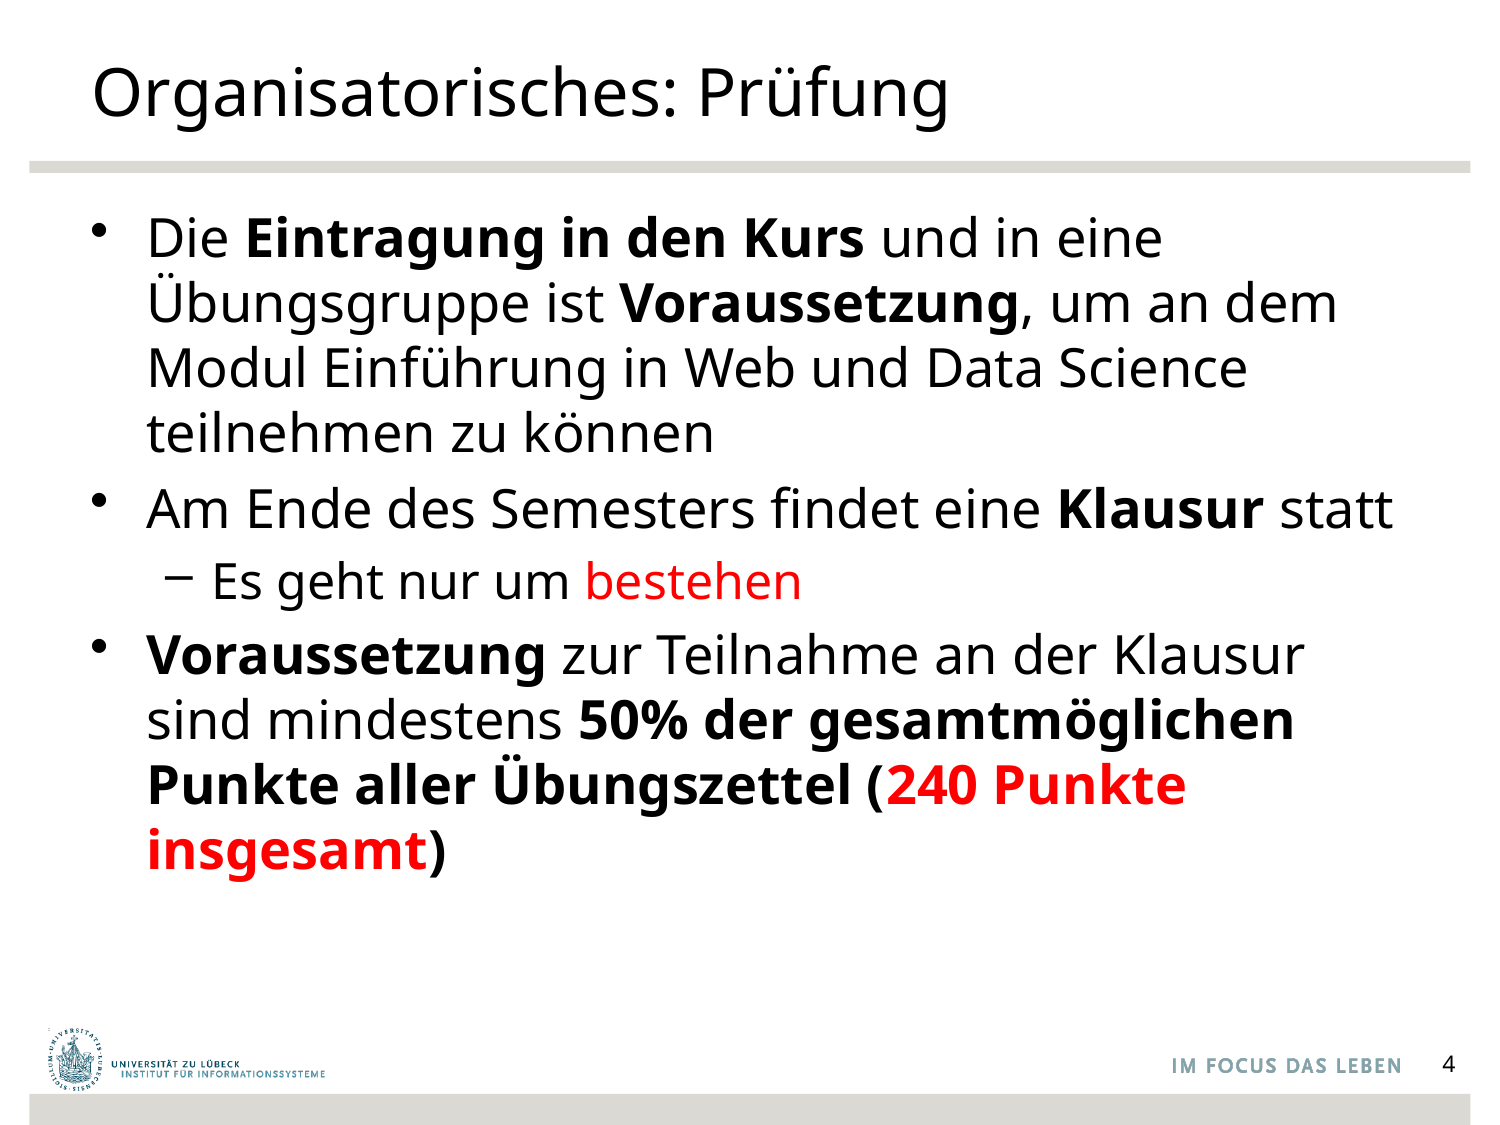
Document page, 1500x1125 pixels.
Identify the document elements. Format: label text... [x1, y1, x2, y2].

title Organisatorisches: Prüfung [76, 42, 1427, 126]
list Die Eintragung in den Kurs und in eine Übungsgruppe ist Voraussetzung, um an dem Modul Einführung in Web und Data Science teilnehmen zu können Am Ende des Semesters findet eine Klausur statt Es geht nur um bestehen Voraussetzung zur Teilnahme an der Klausur sind mindestens 50% der gesamtmöglichen Punkte aller Übungszettel (240 Punkte insgesamt) [75, 196, 1425, 1012]
picture [1173, 1058, 1305, 1073]
slide_number 4 [1305, 1050, 1471, 1083]
